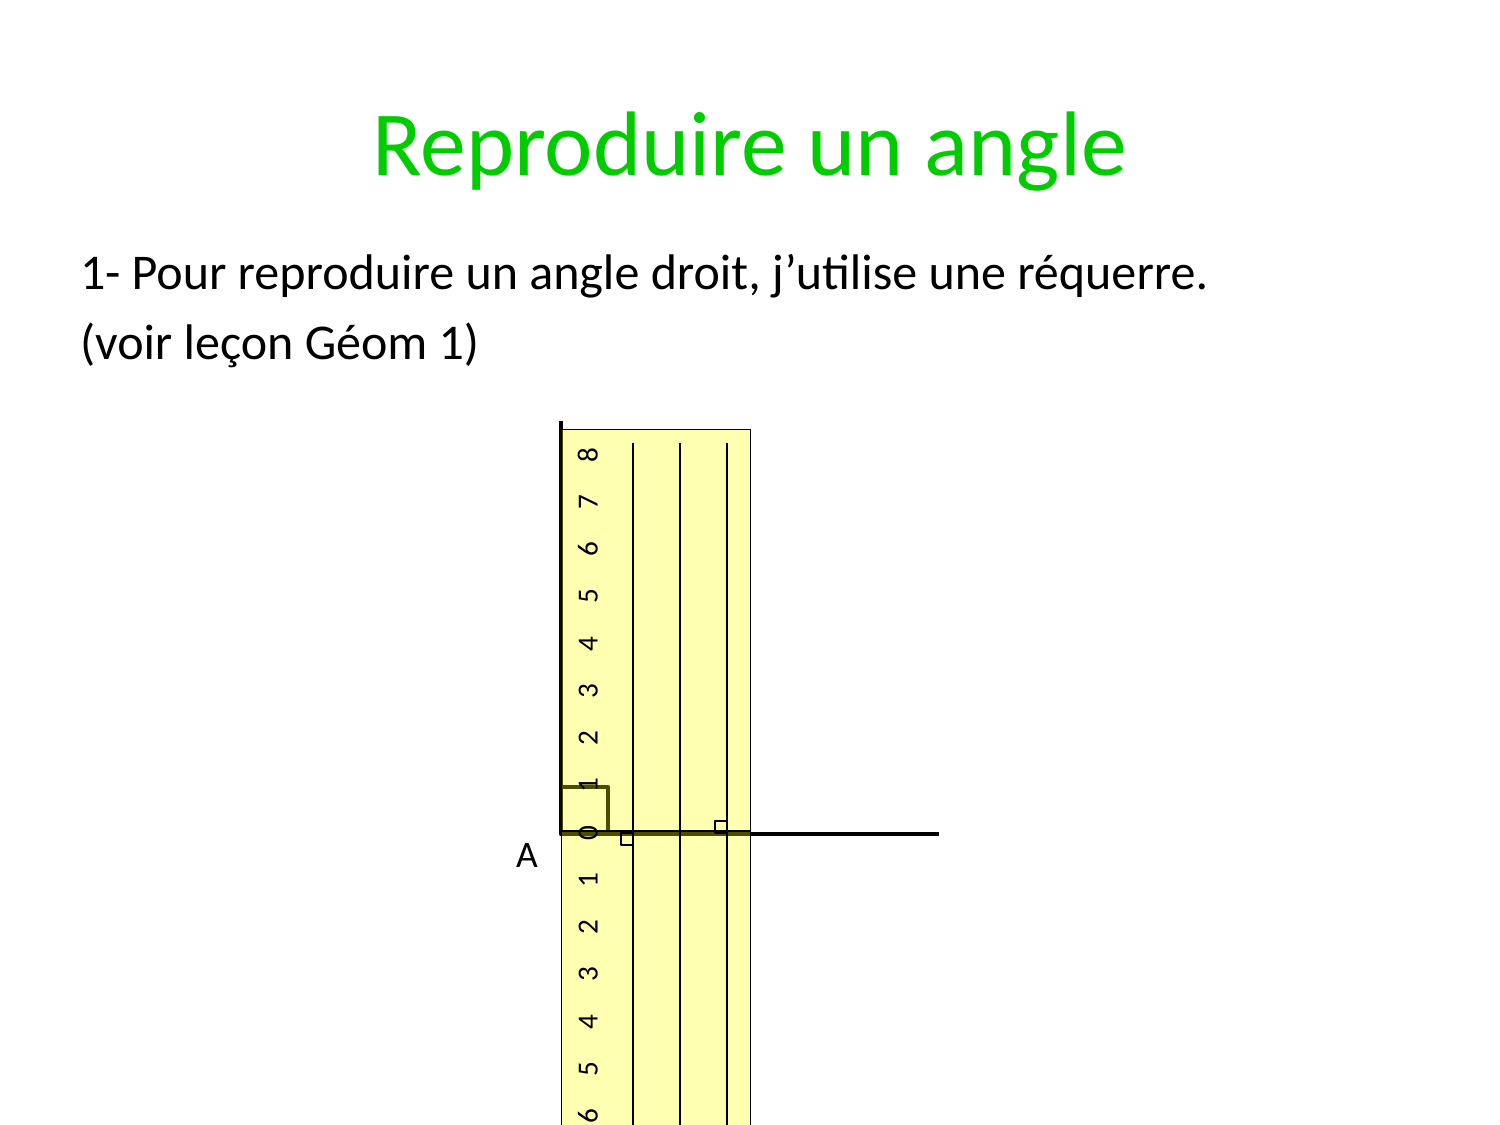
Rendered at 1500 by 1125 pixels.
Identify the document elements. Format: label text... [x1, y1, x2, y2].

list 1- Pour reproduire un angle droit, j’utilise une réquerre. (voir leçon Géom 1) [64, 231, 1436, 374]
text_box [253, 736, 1058, 926]
title Reproduire un angle [75, 45, 1425, 231]
